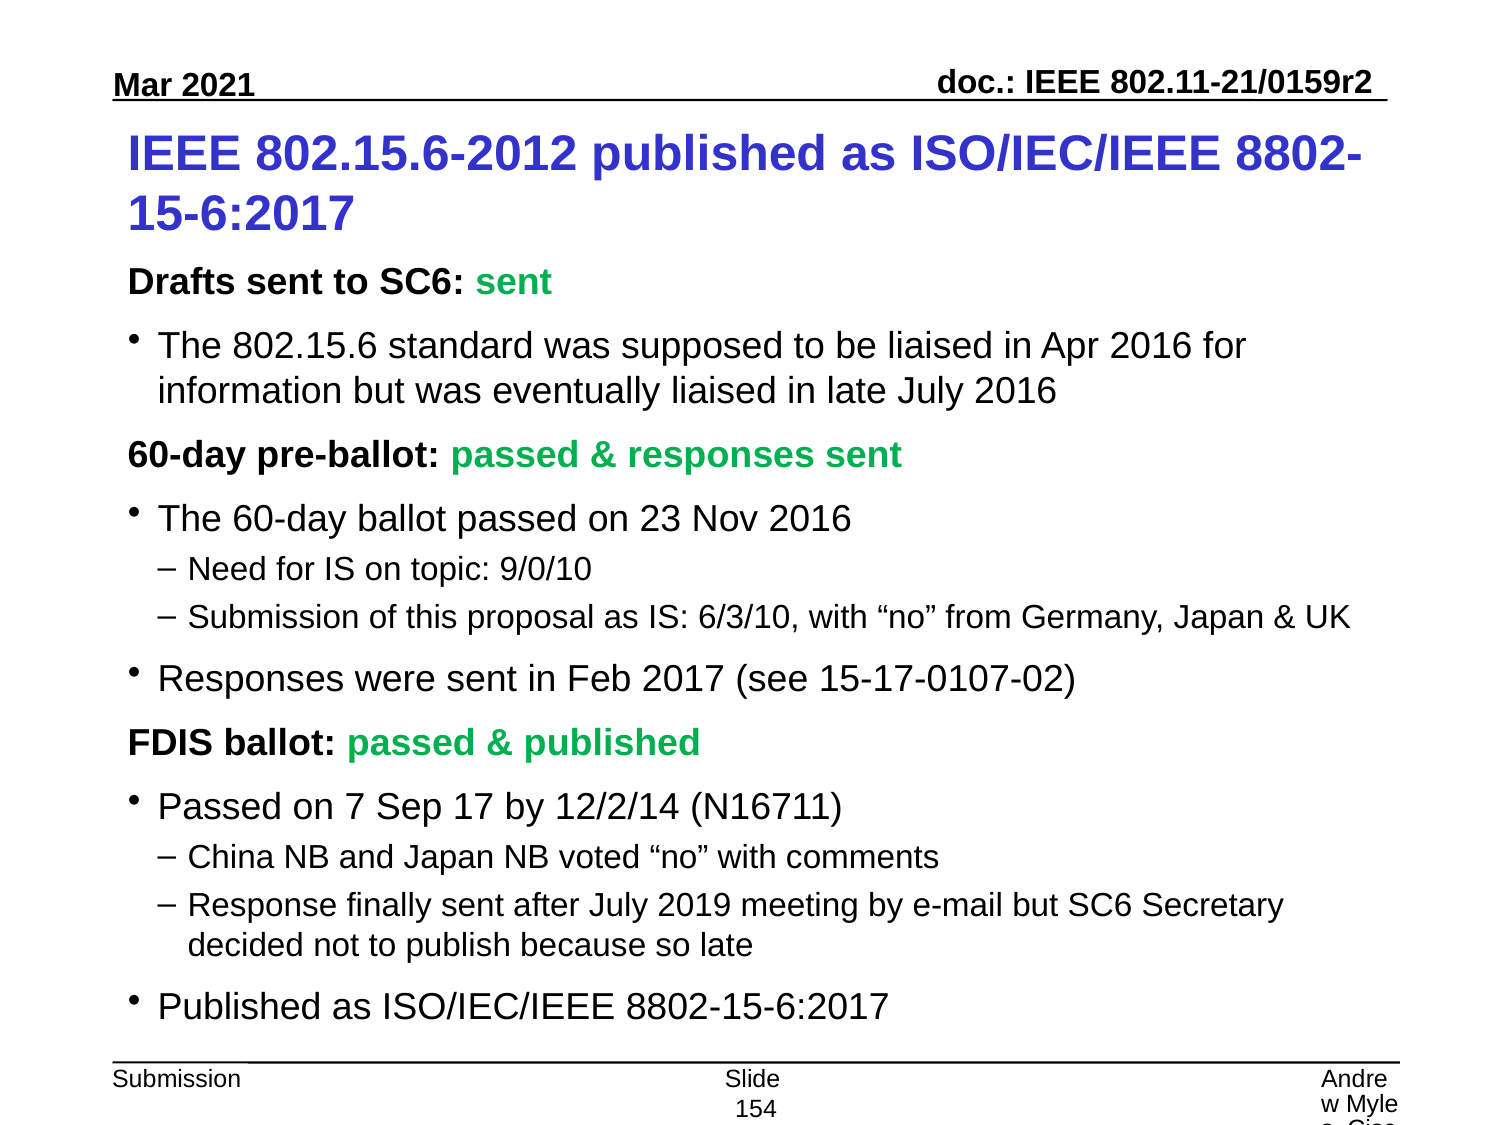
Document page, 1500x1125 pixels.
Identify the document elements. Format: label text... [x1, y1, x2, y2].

list Drafts sent to SC6: sent The 802.15.6 standard was supposed to be liaised in Apr 2016 for information but was eventually liaised in late July 2016 60-day pre-ballot: passed & responses sent The 60-day ballot passed on 23 Nov 2016 Need for IS on topic: 9/0/10 Submission of this proposal as IS: 6/3/10, with “no” from Germany, Japan & UK Responses were sent in Feb 2017 (see 15-17-0107-02) FDIS ballot: passed & published Passed on 7 Sep 17 by 12/2/14 (N16711) China NB and Japan NB voted “no” with comments Response finally sent after July 2019 meeting by e-mail but SC6 Secretary decided not to publish because so late Published as ISO/IEC/IEEE 8802-15-6:2017 [112, 249, 1388, 925]
footer Andrew Myles, Cisco [1320, 1061, 1402, 1093]
title IEEE 802.15.6-2012 published as ISO/IEC/IEEE 8802-15-6:2017 [112, 112, 1388, 249]
slide_number Slide 154 [709, 1061, 803, 1093]
